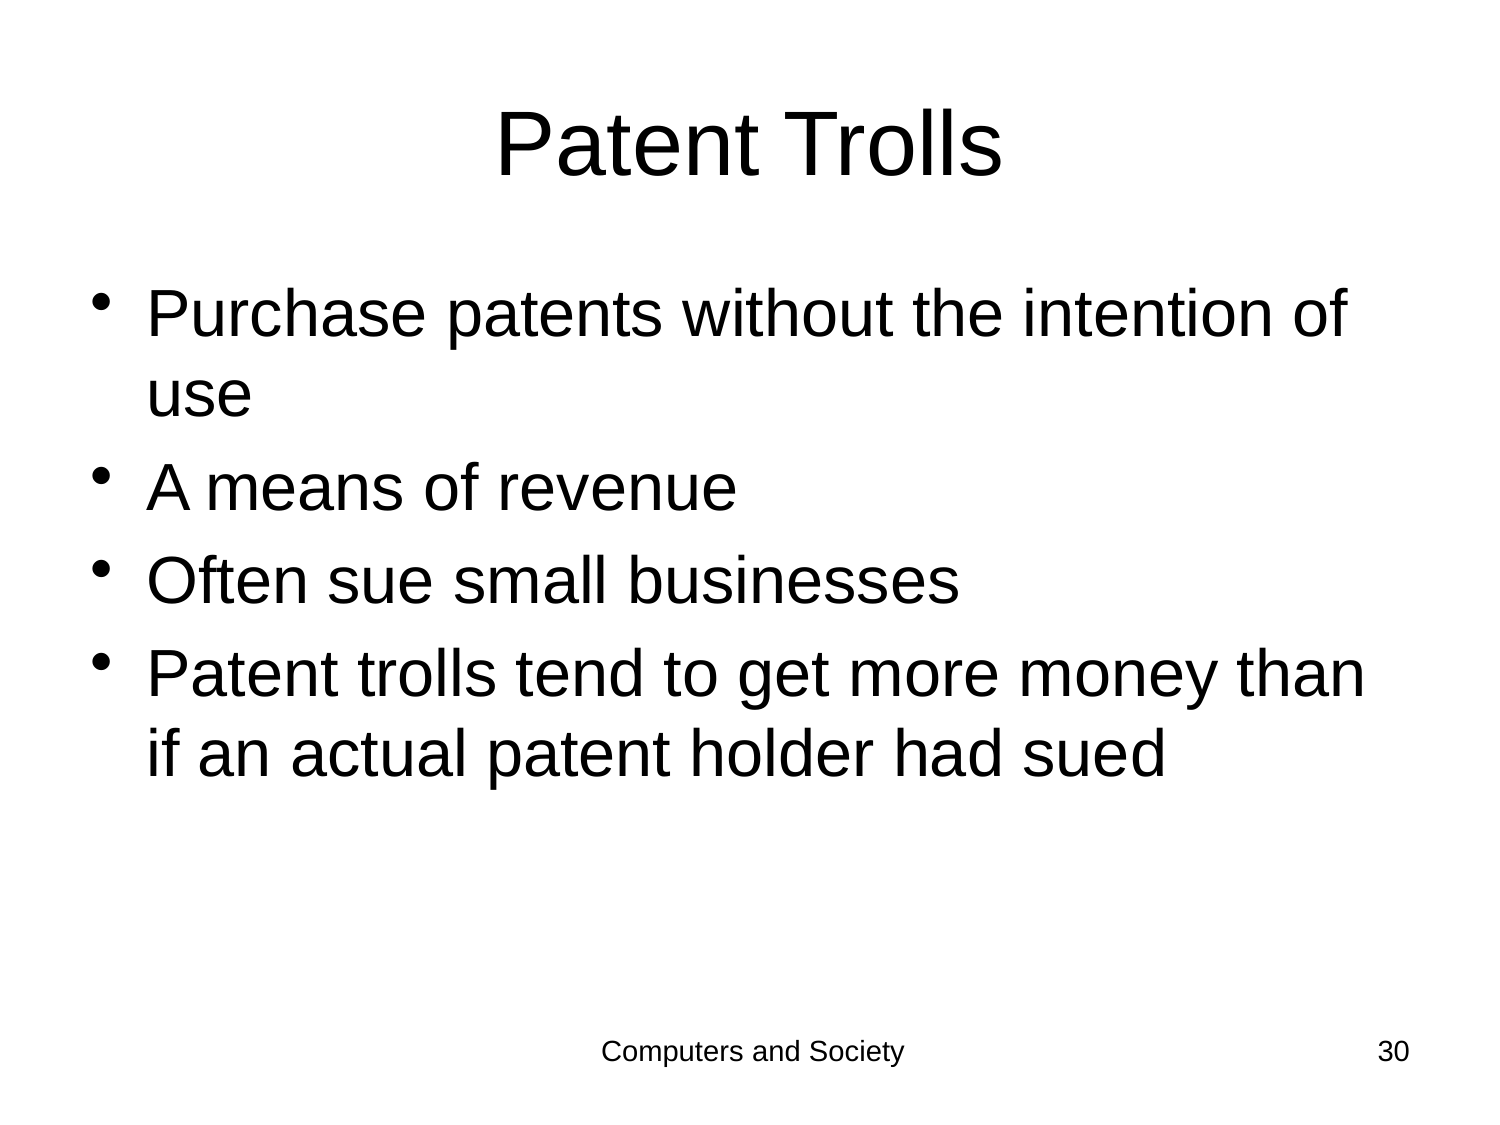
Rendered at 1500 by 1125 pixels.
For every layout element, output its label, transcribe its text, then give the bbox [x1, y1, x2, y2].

footer Computers and Society [440, 1024, 1067, 1103]
list Purchase patents without the intention of use A means of revenue Often sue small businesses Patent trolls tend to get more money than if an actual patent holder had sued [74, 262, 1426, 1006]
title Patent Trolls [74, 44, 1426, 233]
slide_number 30 [1074, 1024, 1426, 1103]
